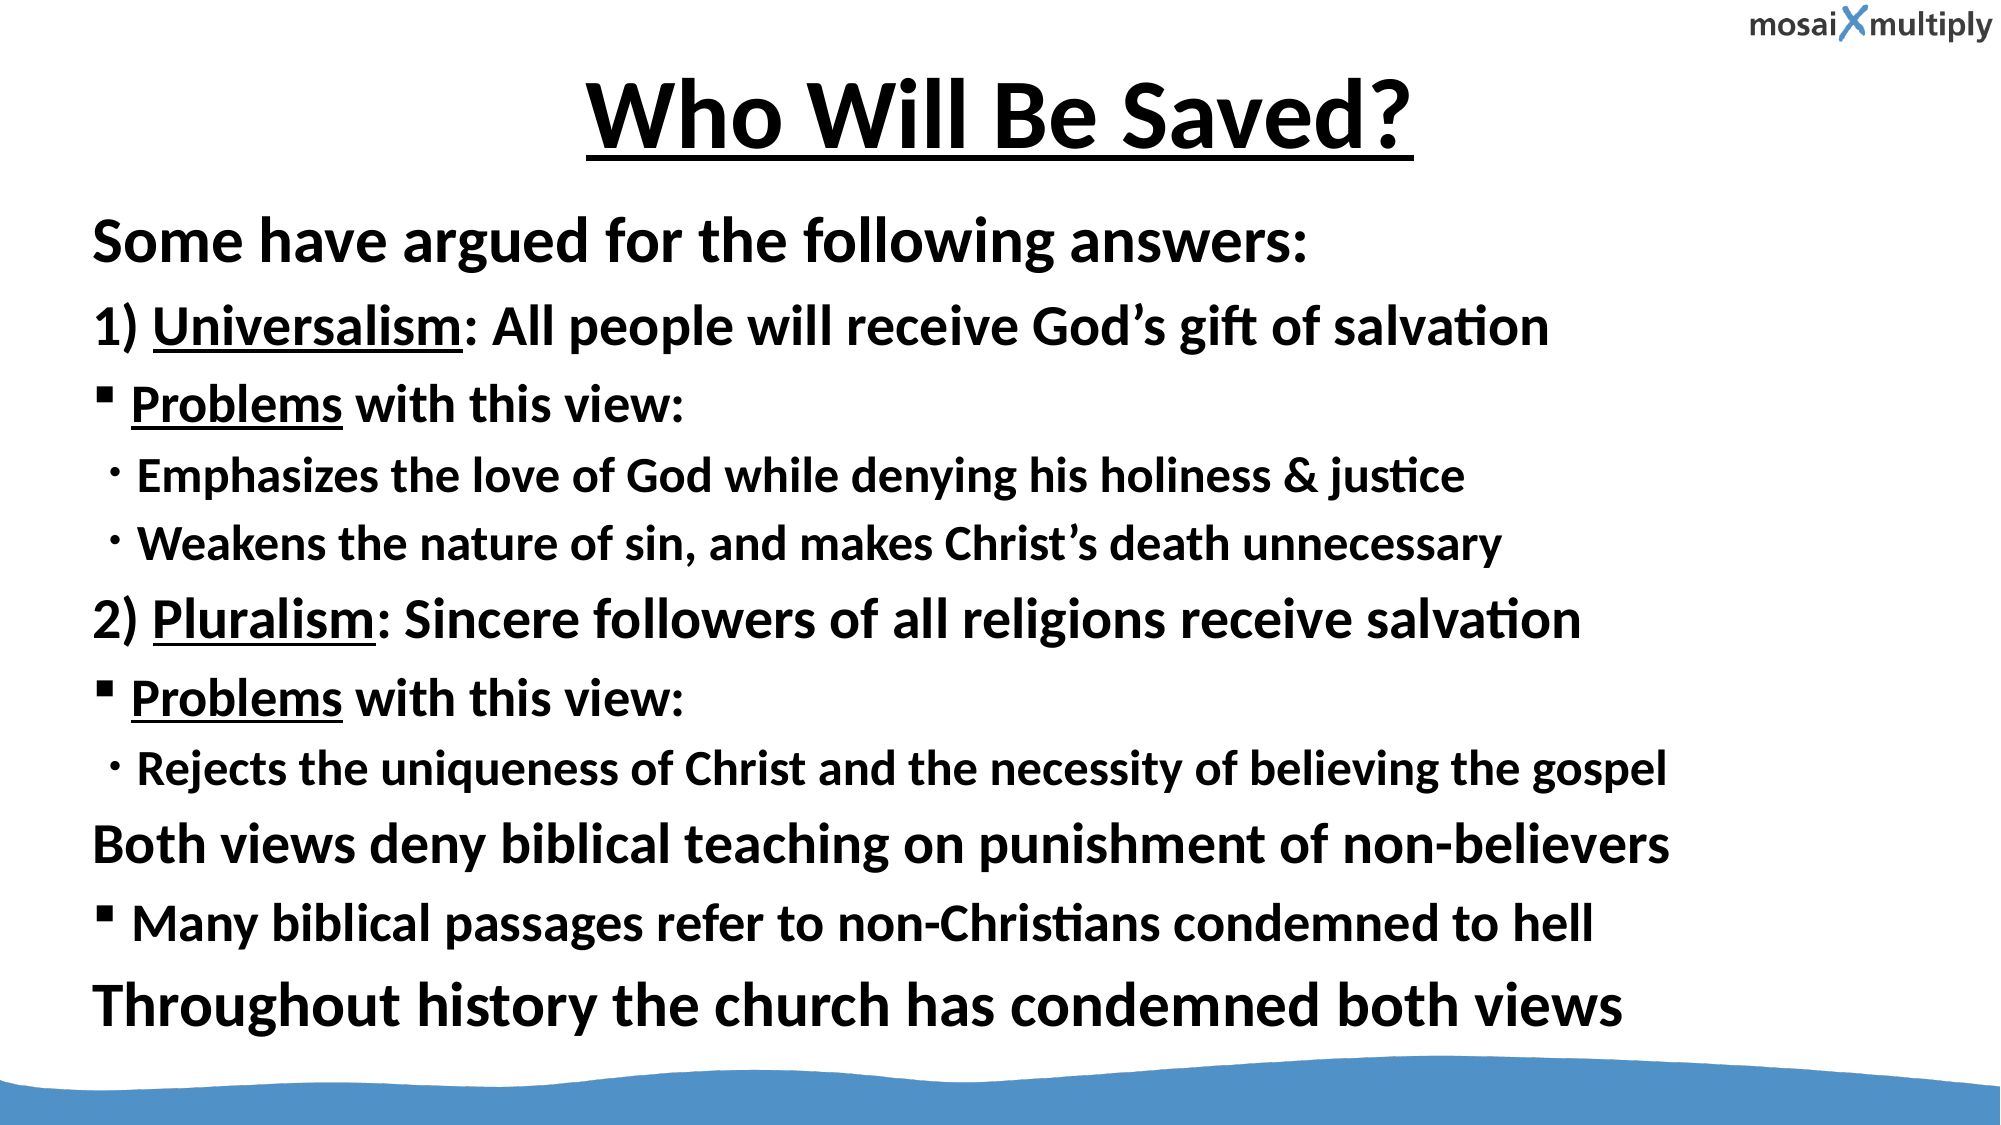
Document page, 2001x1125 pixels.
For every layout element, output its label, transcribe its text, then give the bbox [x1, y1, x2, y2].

picture [1741, 0, 2000, 46]
text_box Who Will Be Saved? [33, 40, 1967, 176]
picture [0, 1039, 2000, 1125]
subtitle Some have argued for the following answers: 1) Universalism: All people will receive God’s gift of salvation Problems with this view: Emphasizes the love of God while denying his holiness & justice Weakens the nature of sin, and makes Christ’s death unnecessary 2) Pluralism: Sincere followers of all religions receive salvation Problems with this view: Rejects the uniqueness of Christ and the necessity of believing the gospel Both views deny biblical teaching on punishment of non-believers Many biblical passages refer to non-Christians condemned to hell Throughout history the church has condemned both views [77, 199, 1956, 1039]
